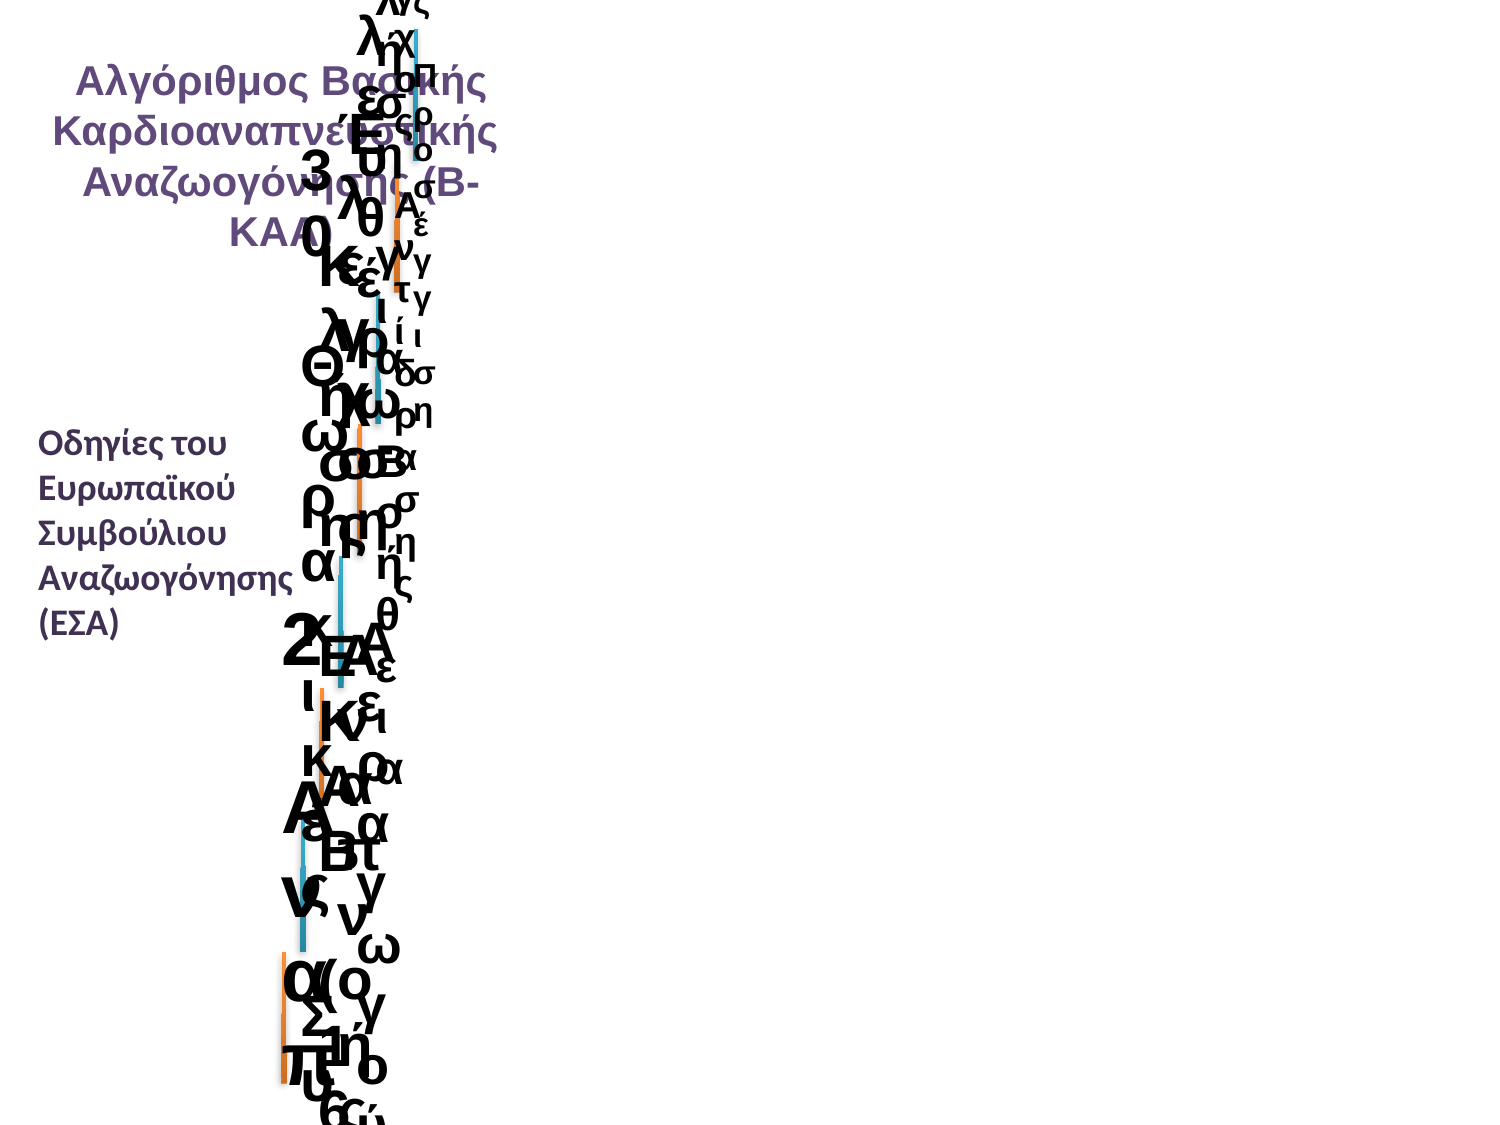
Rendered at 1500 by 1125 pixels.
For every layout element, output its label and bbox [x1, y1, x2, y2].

text_box [0, 46, 1466, 1102]
